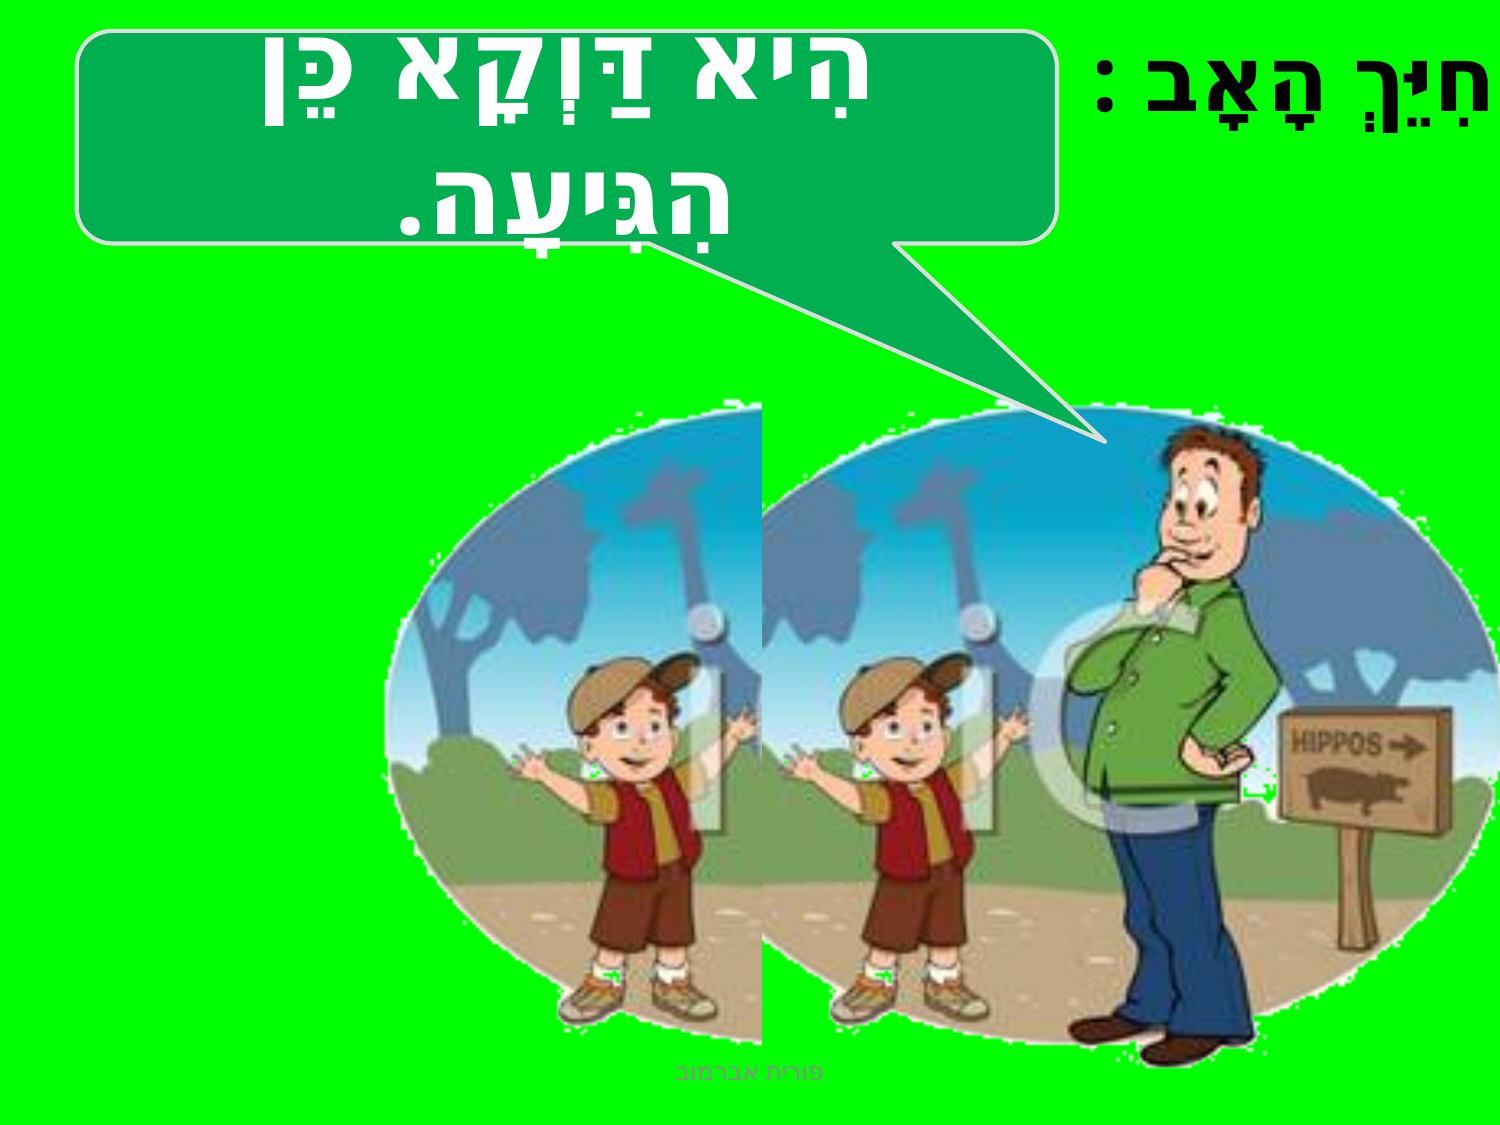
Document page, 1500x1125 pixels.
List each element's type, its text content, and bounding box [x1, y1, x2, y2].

text_box הִיא דַּוְקָא כֵּן הִגִּיעָה. [74, 28, 1060, 246]
title חִיֵּךְ הָאָב : [1045, 0, 1500, 149]
picture [324, 231, 1500, 1125]
